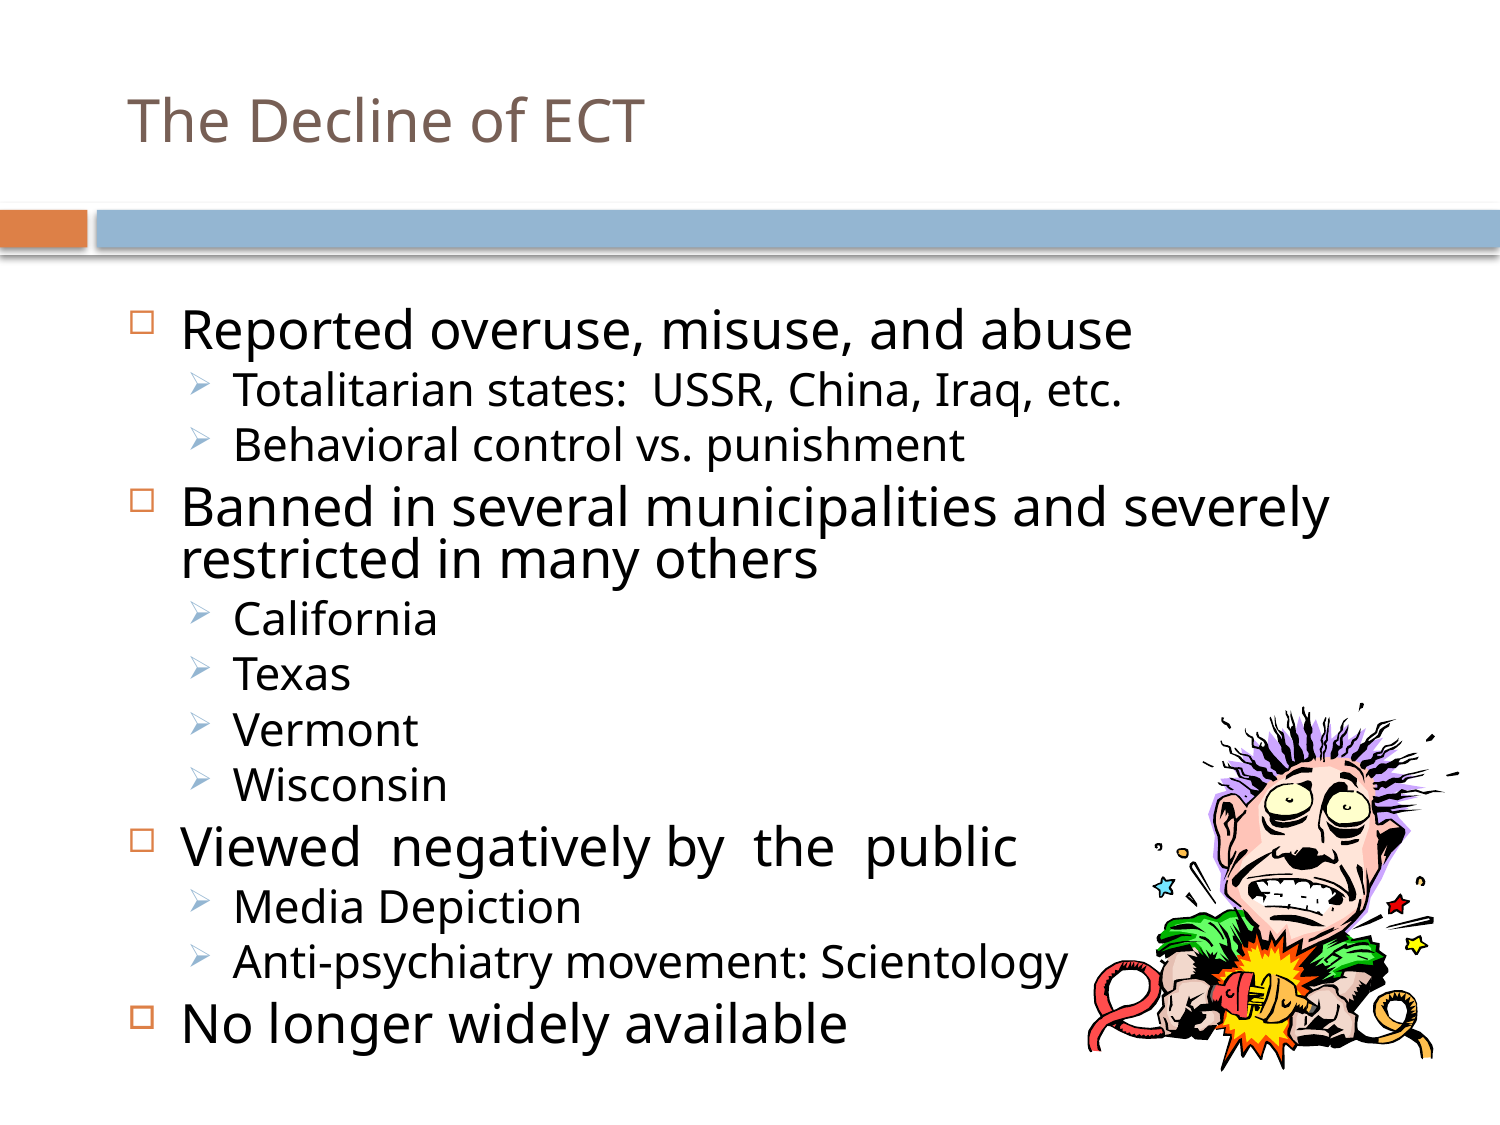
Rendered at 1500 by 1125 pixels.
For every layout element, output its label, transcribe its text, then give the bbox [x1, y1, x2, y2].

picture [1087, 699, 1464, 1076]
title The Decline of ECT [112, 74, 1388, 163]
list Reported overuse, misuse, and abuse Totalitarian states: USSR, China, Iraq, etc. Behavioral control vs. punishment Banned in several municipalities and severely restricted in many others California Texas Vermont Wisconsin Viewed negatively by the public Media Depiction Anti-psychiatry movement: Scientology No longer widely available [112, 299, 1388, 1026]
